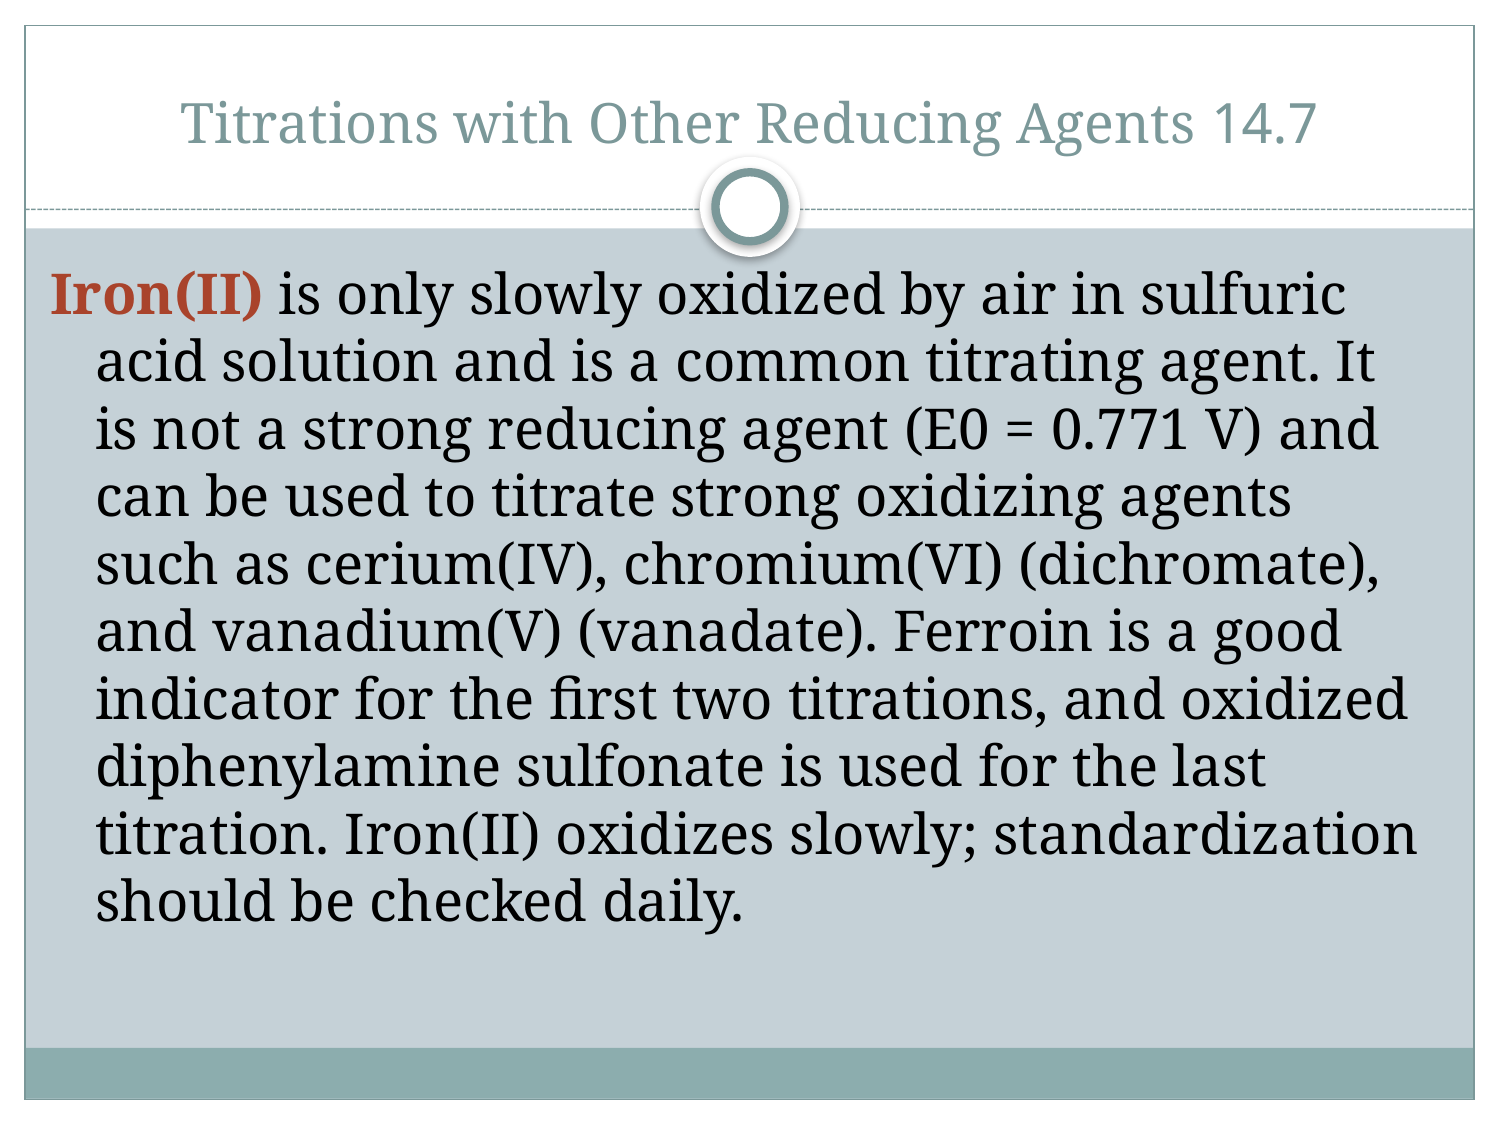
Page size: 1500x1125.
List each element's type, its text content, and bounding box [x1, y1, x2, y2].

list Iron(II) is only slowly oxidized by air in sulfuric acid solution and is a common titrating agent. It is not a strong reducing agent (E0 = 0.771 V) and can be used to titrate strong oxidizing agents such as cerium(IV), chromium(VI) (dichromate), and vanadium(V) (vanadate). Ferroin is a good indicator for the first two titrations, and oxidized diphenylamine sulfonate is used for the last titration. Iron(II) oxidizes slowly; standardization should be checked daily. [35, 250, 1445, 1001]
title 14.7 Titrations with Other Reducing Agents [49, 37, 1450, 162]
